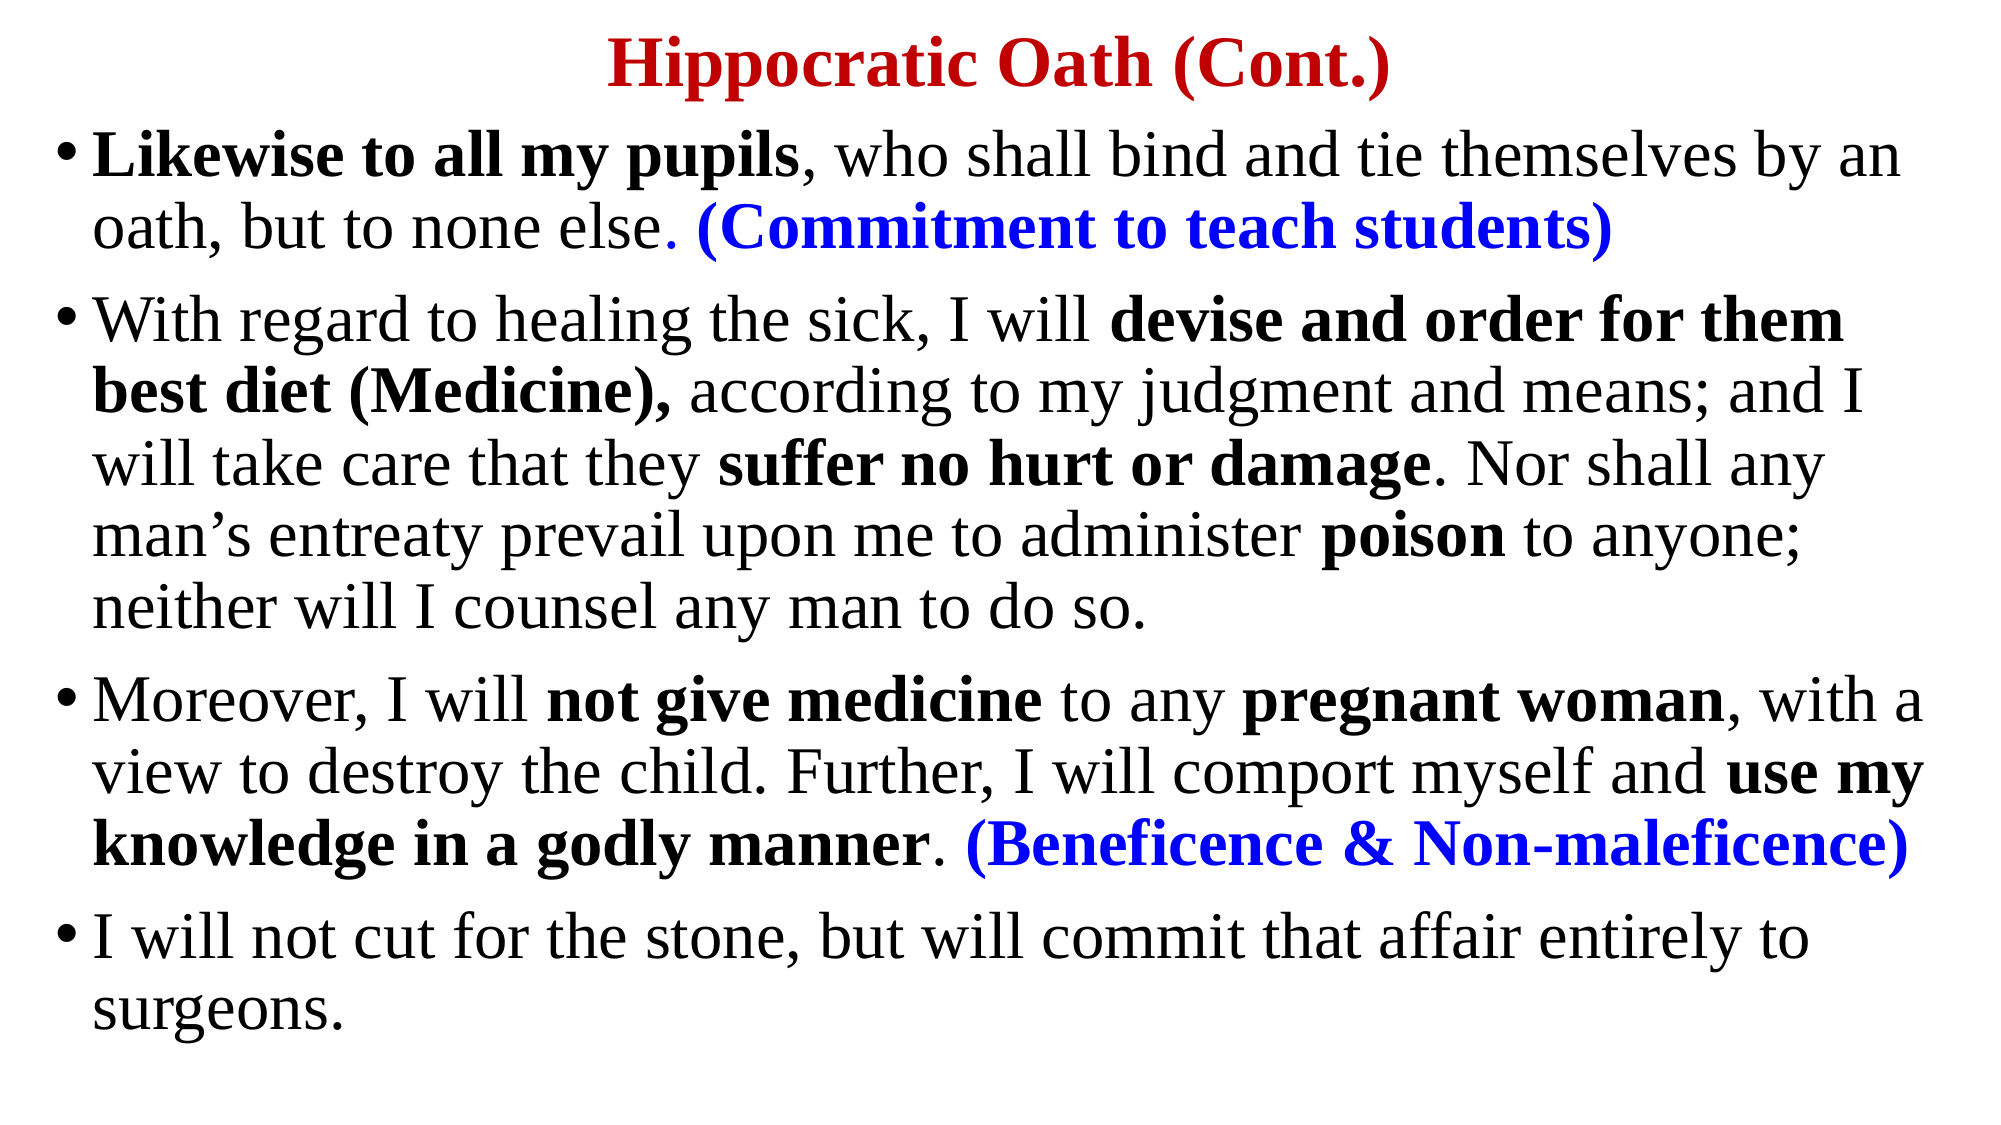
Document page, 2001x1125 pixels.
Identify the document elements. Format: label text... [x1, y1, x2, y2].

list Likewise to all my pupils, who shall bind and tie themselves by an oath, but to none else. (Commitment to teach students) With regard to healing the sick, I will devise and order for them best diet (Medicine), according to my judgment and means; and I will take care that they suffer no hurt or damage. Nor shall any man’s entreaty prevail upon me to administer poison to anyone; neither will I counsel any man to do so. Moreover, I will not give medicine to any pregnant woman, with a view to destroy the child. Further, I will comport myself and use my knowledge in a godly manner. (Beneficence & Non-maleficence) I will not cut for the stone, but will commit that affair entirely to surgeons. [40, 111, 1950, 1096]
title Hippocratic Oath (Cont.) [137, 16, 1863, 111]
